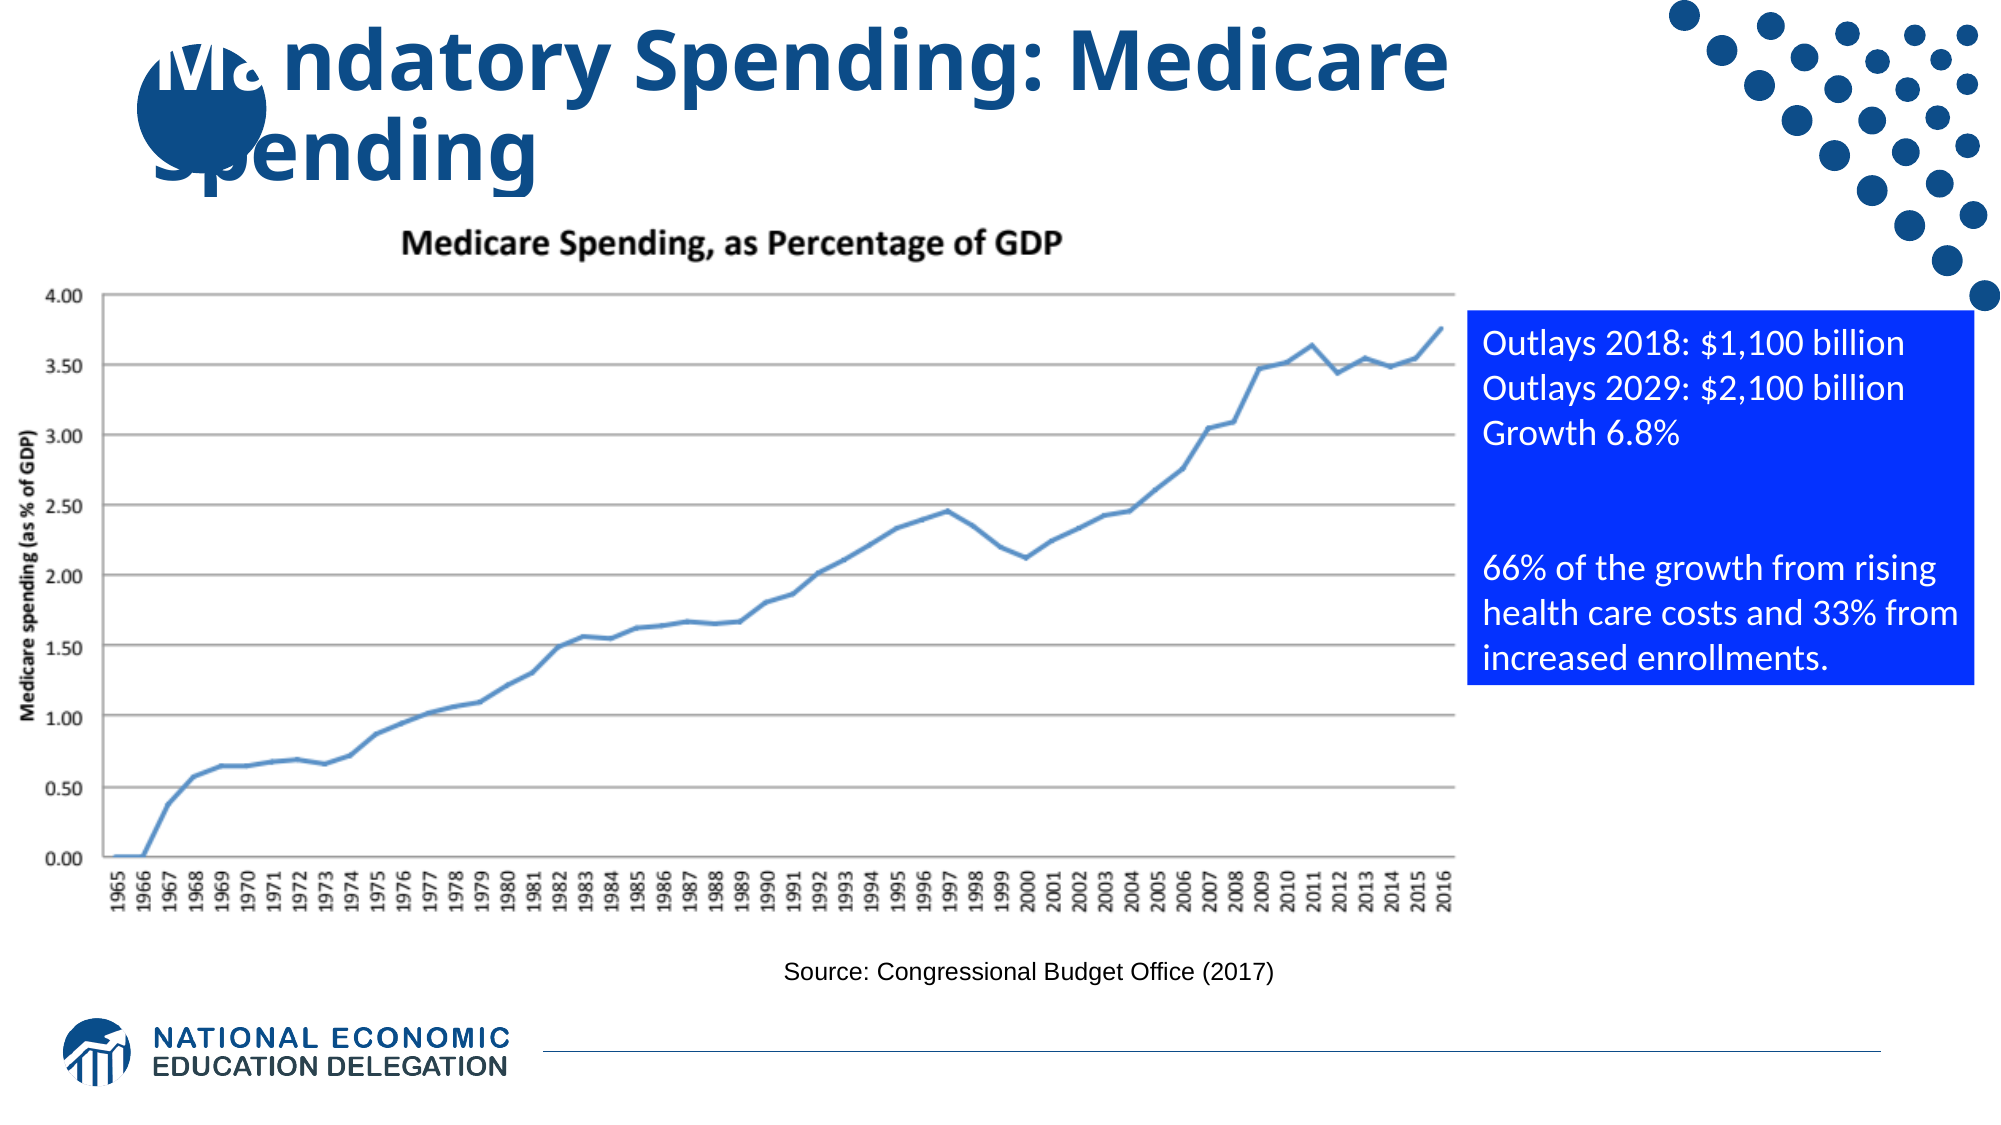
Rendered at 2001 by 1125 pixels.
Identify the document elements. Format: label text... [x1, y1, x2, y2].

text_box Outlays 2018: $1,100 billion Outlays 2029: $2,100 billion Growth 6.8% 66% of the growth from rising health care costs and 33% from increased enrollments. [1482, 310, 1975, 686]
picture [0, 196, 1482, 928]
picture [55, 1013, 520, 1091]
text_box Source: Congressional Budget Office (2017) [768, 948, 1307, 994]
title Mandatory Spending: Medicare Spending [137, 0, 1863, 218]
